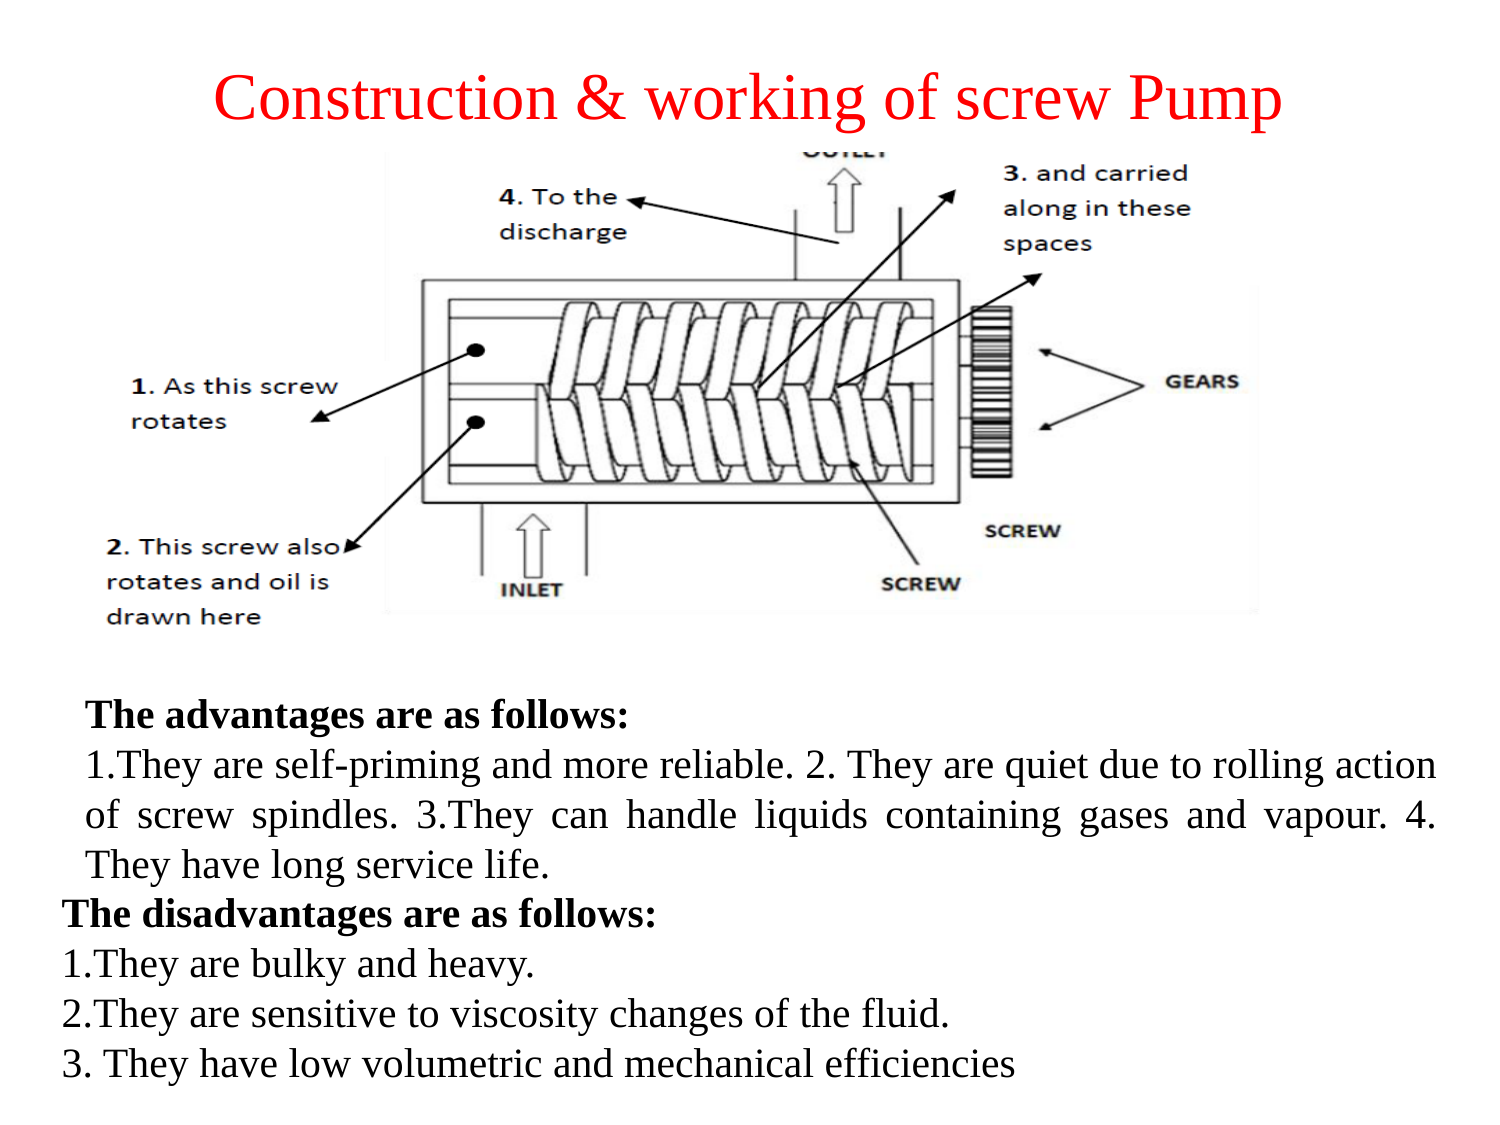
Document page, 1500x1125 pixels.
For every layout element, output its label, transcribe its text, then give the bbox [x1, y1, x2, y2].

text_box The advantages are as follows: 1.They are self-priming and more reliable. 2. They are quiet due to rolling action of screw spindles. 3.They can handle liquids containing gases and vapour. 4. They have long service life. [70, 679, 1454, 878]
title Construction & working of screw Pump [75, 45, 1425, 141]
picture [93, 152, 1383, 643]
text_box The disadvantages are as follows: 1.They are bulky and heavy. 2.They are sensitive to viscosity changes of the fluid. 3. They have low volumetric and mechanical efficiencies [46, 878, 1465, 1094]
